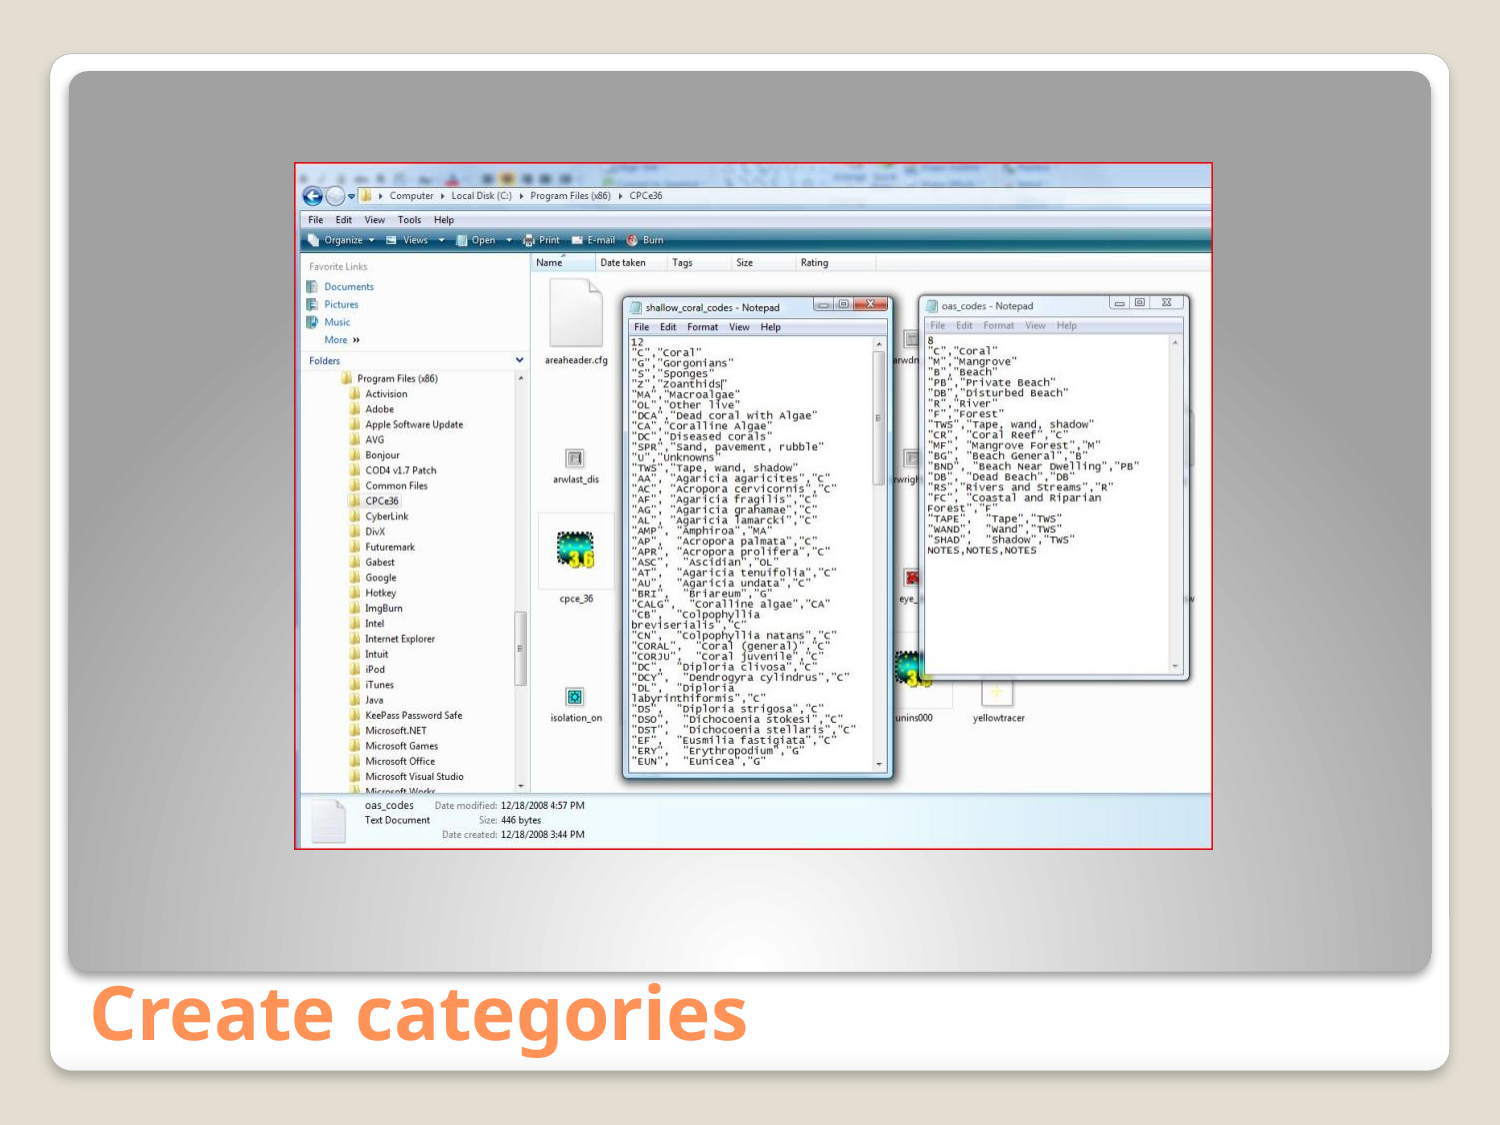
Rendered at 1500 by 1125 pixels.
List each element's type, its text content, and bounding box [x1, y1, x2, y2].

title Create categories [75, 890, 1418, 1063]
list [294, 162, 1214, 851]
